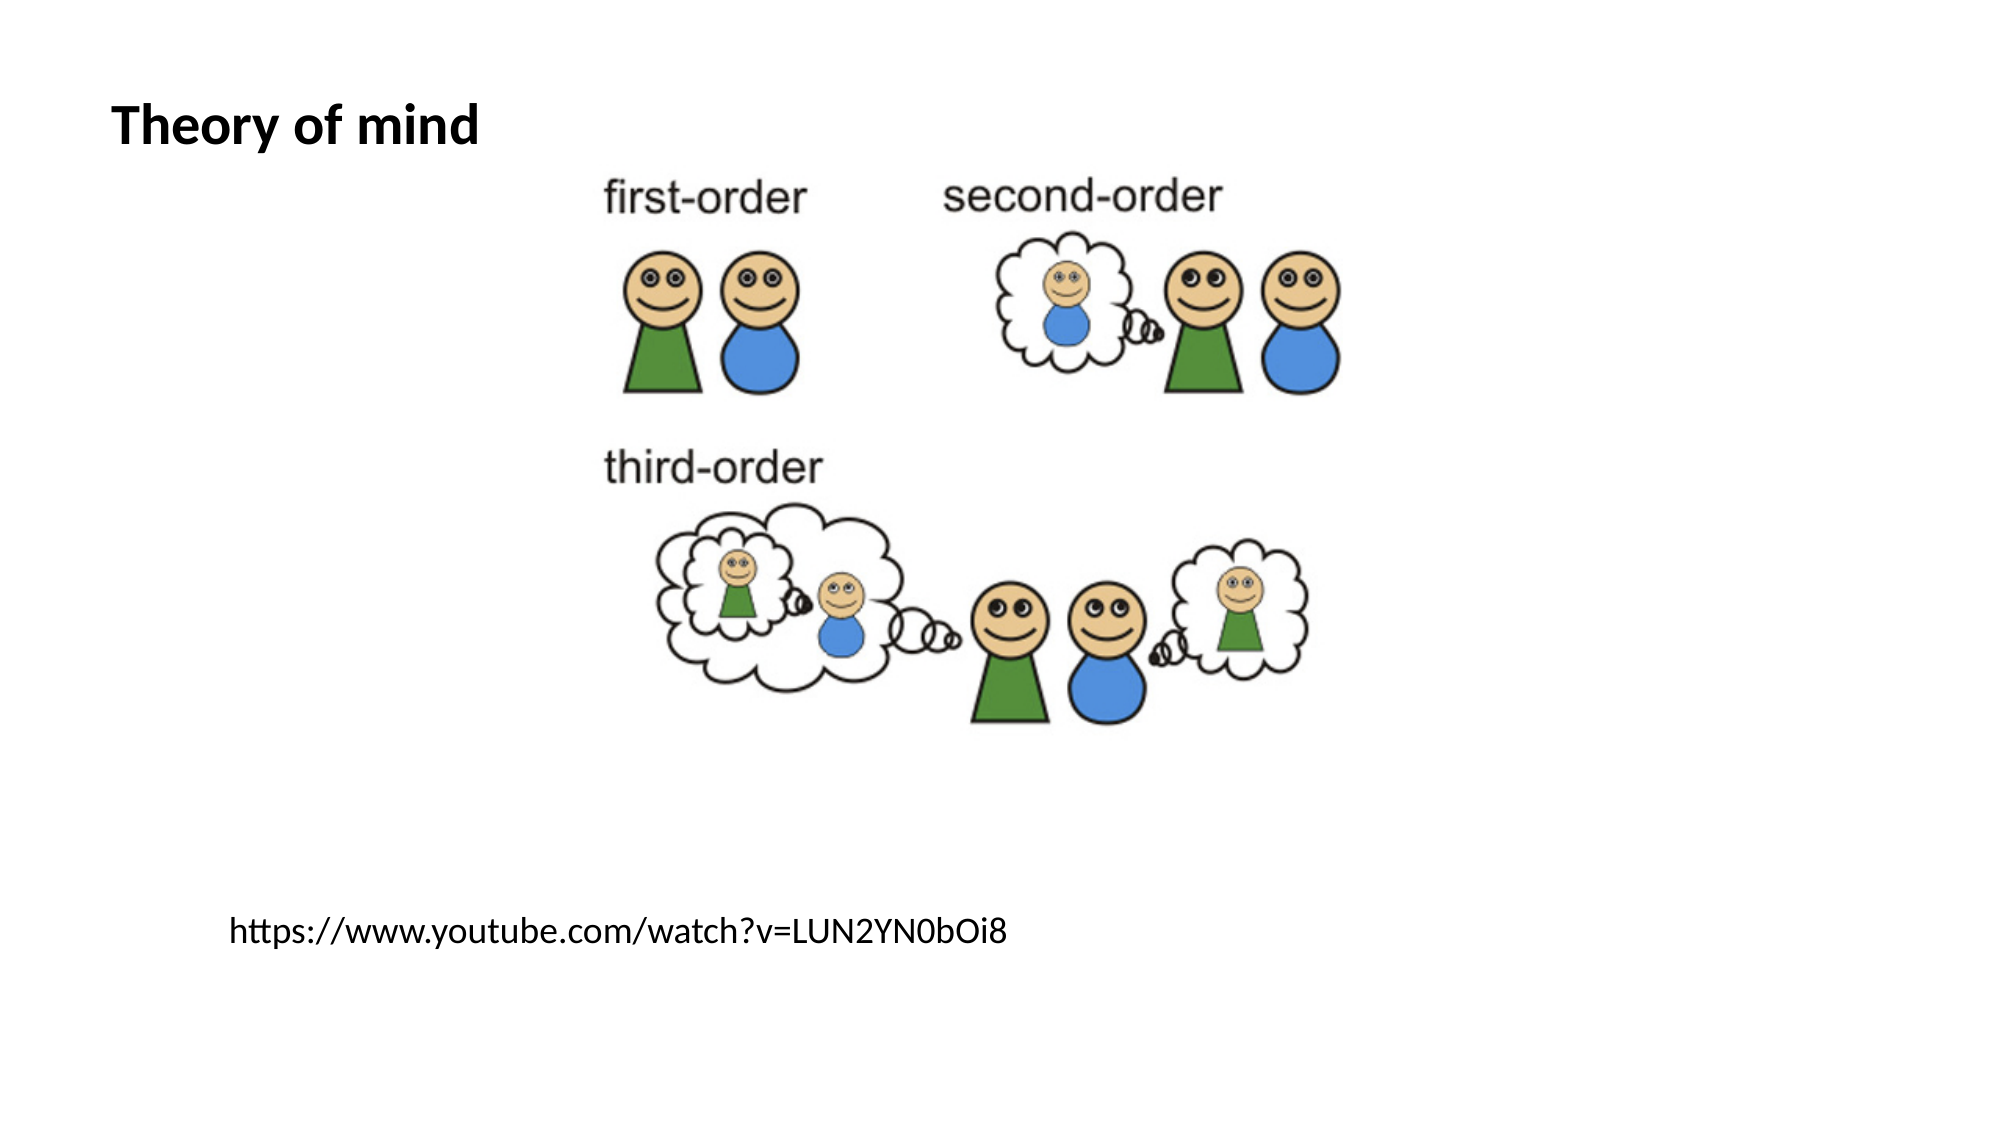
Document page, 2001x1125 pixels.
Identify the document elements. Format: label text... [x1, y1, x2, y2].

picture [573, 164, 1343, 748]
text_box https://www.youtube.com/watch?v=LUN2YN0bOi8 [214, 898, 1024, 959]
text_box Theory of mind [96, 78, 496, 164]
